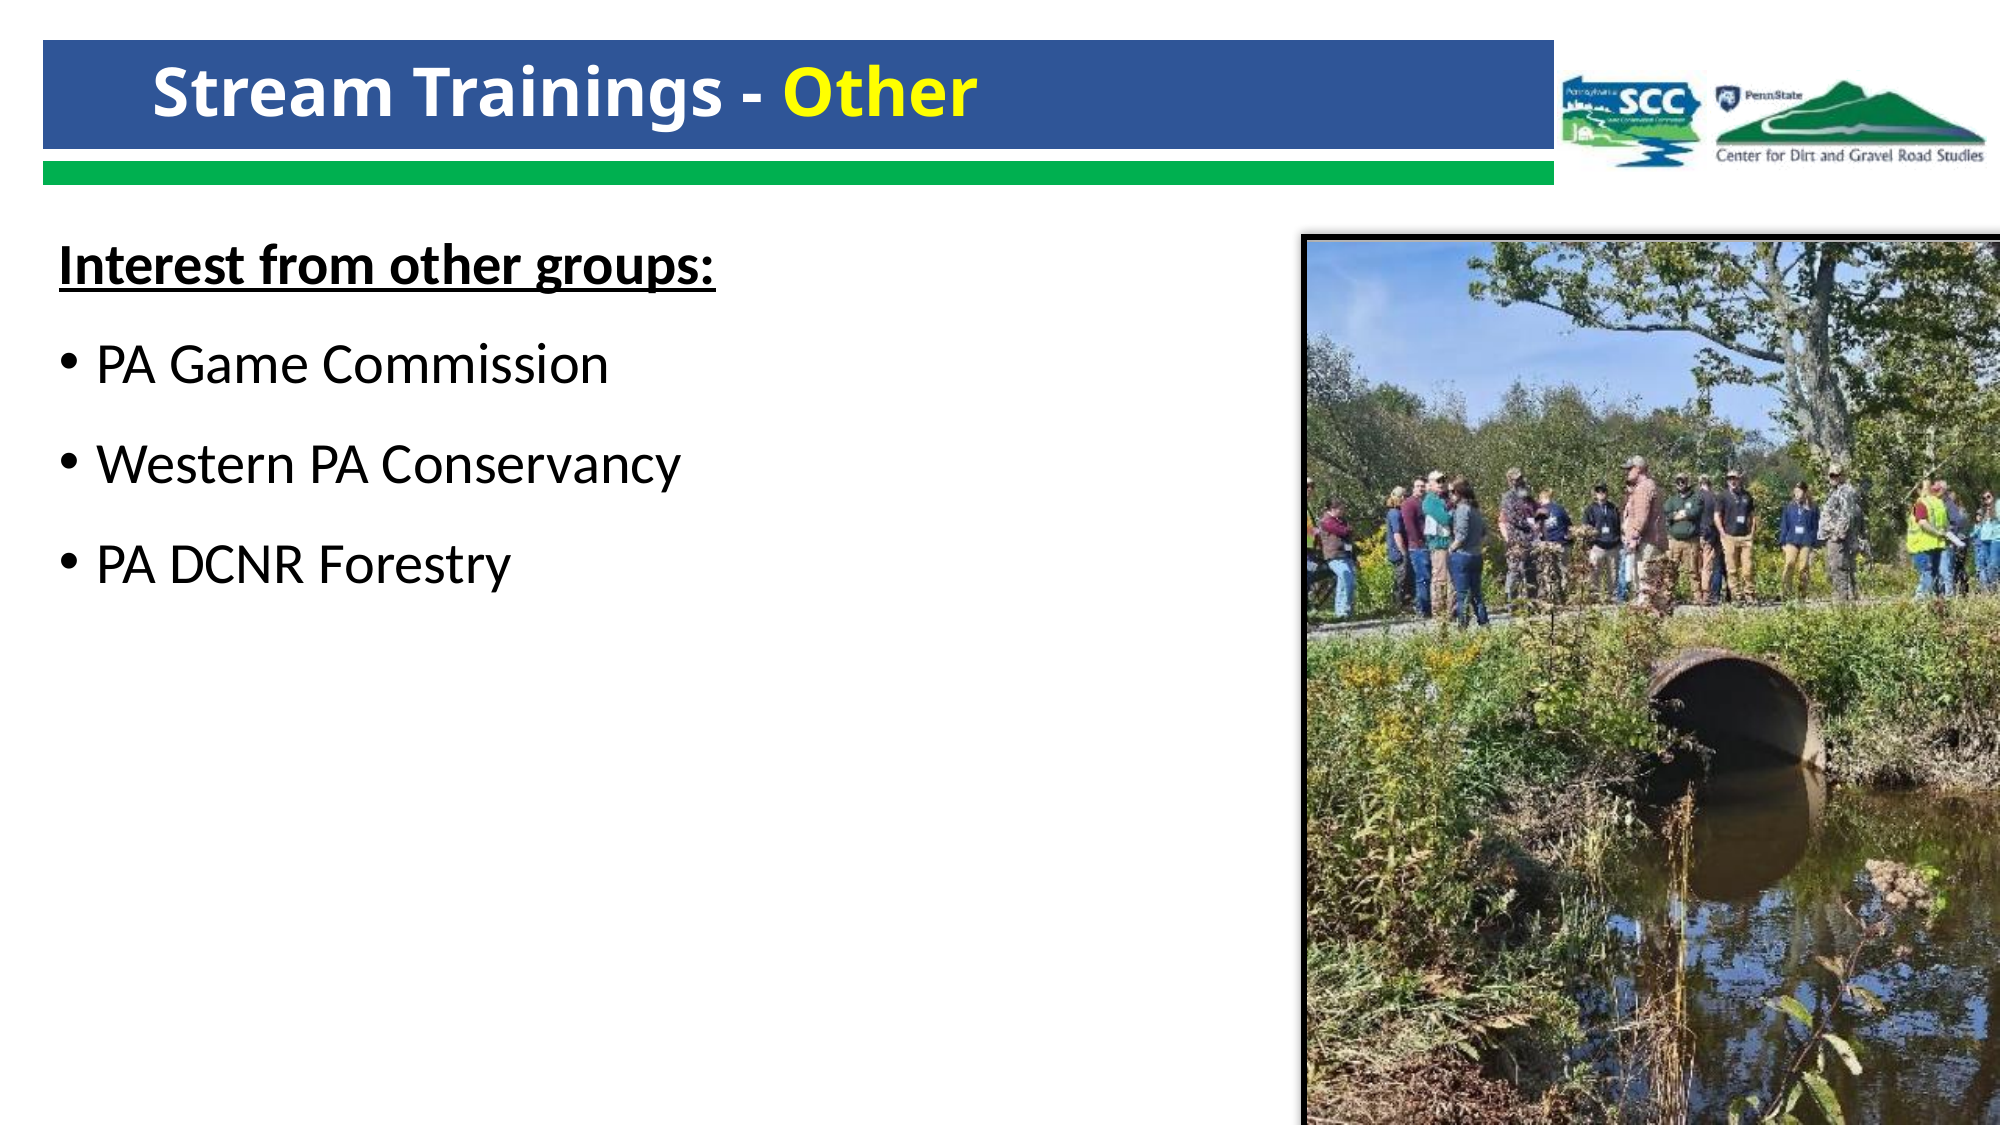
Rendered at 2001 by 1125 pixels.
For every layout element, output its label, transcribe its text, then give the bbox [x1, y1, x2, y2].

text_box [43, 40, 137, 149]
text_box [1107, 40, 1554, 149]
text_box Interest from other groups: PA Game Commission Western PA Conservancy PA DCNR Forestry [44, 213, 1000, 1039]
picture [1557, 70, 1707, 172]
text_box [43, 161, 1554, 185]
picture [1307, 239, 2000, 1125]
text_box Stream Trainings - Other [137, 26, 1107, 161]
picture [1710, 70, 1987, 172]
